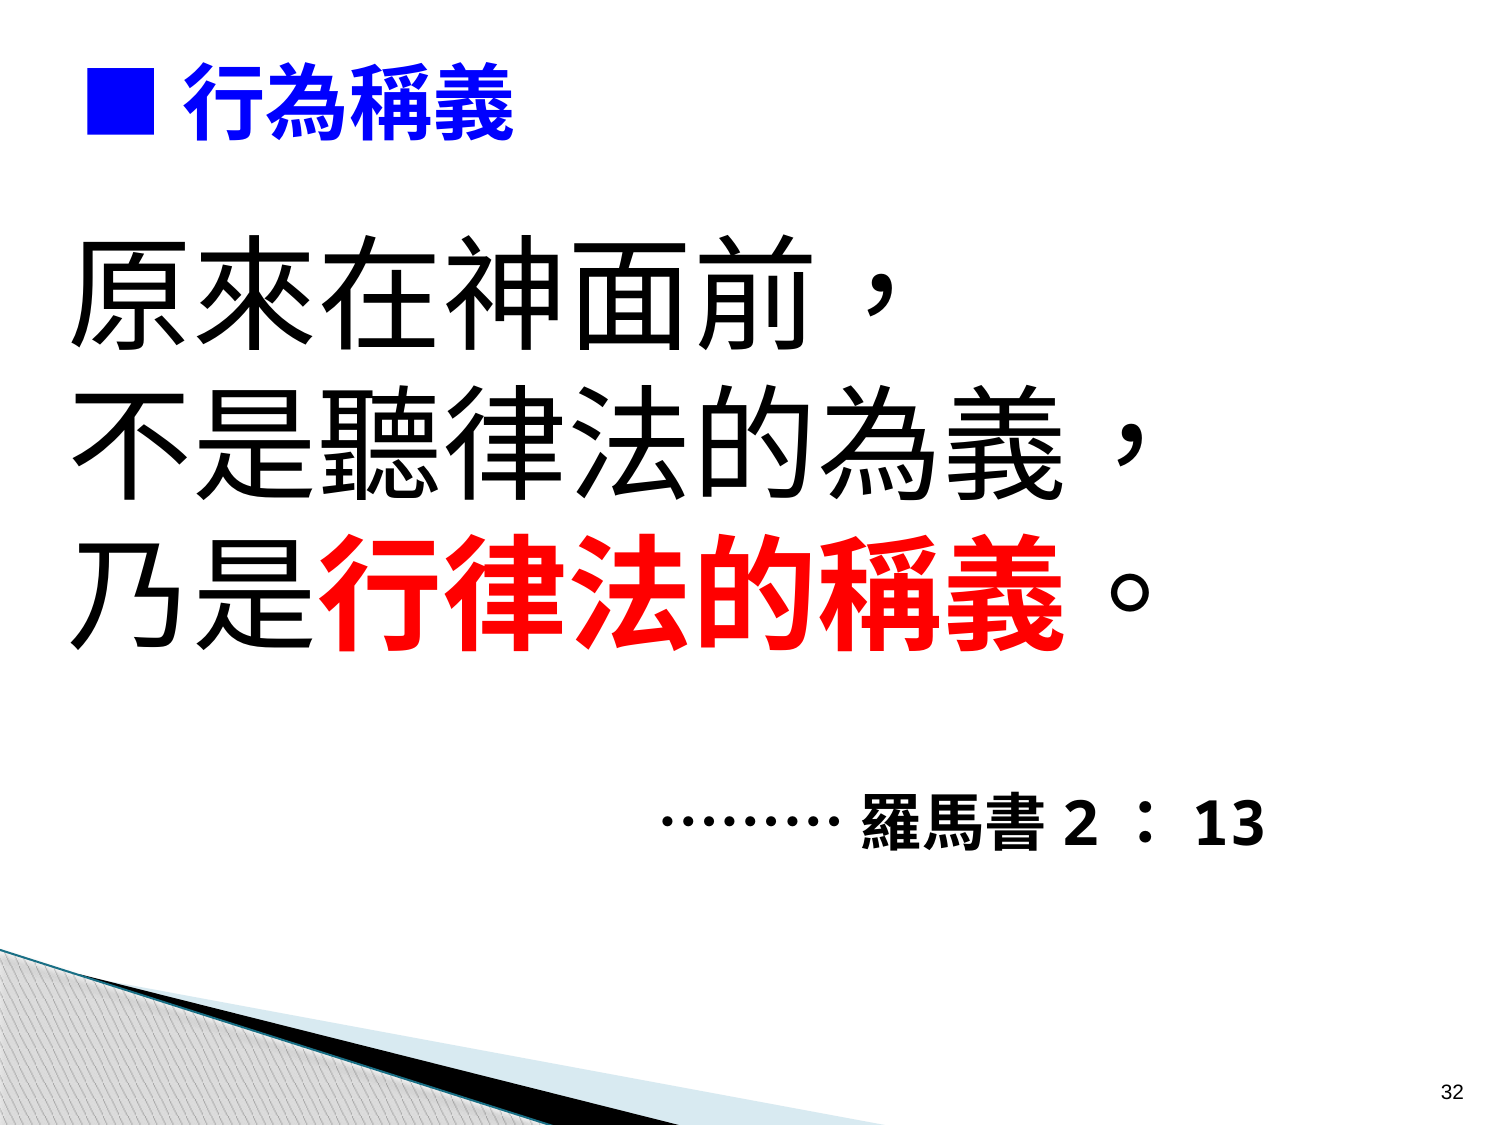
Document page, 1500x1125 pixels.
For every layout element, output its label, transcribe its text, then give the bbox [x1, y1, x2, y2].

slide_number 32 [1418, 1051, 1479, 1112]
text_box ………羅馬書2：13 [430, 775, 1282, 865]
text_box ■行為稱義 [64, 42, 1400, 158]
text_box 原來在神面前， 不是聽律法的為義， 乃是行律法的稱義。 [53, 208, 1467, 673]
